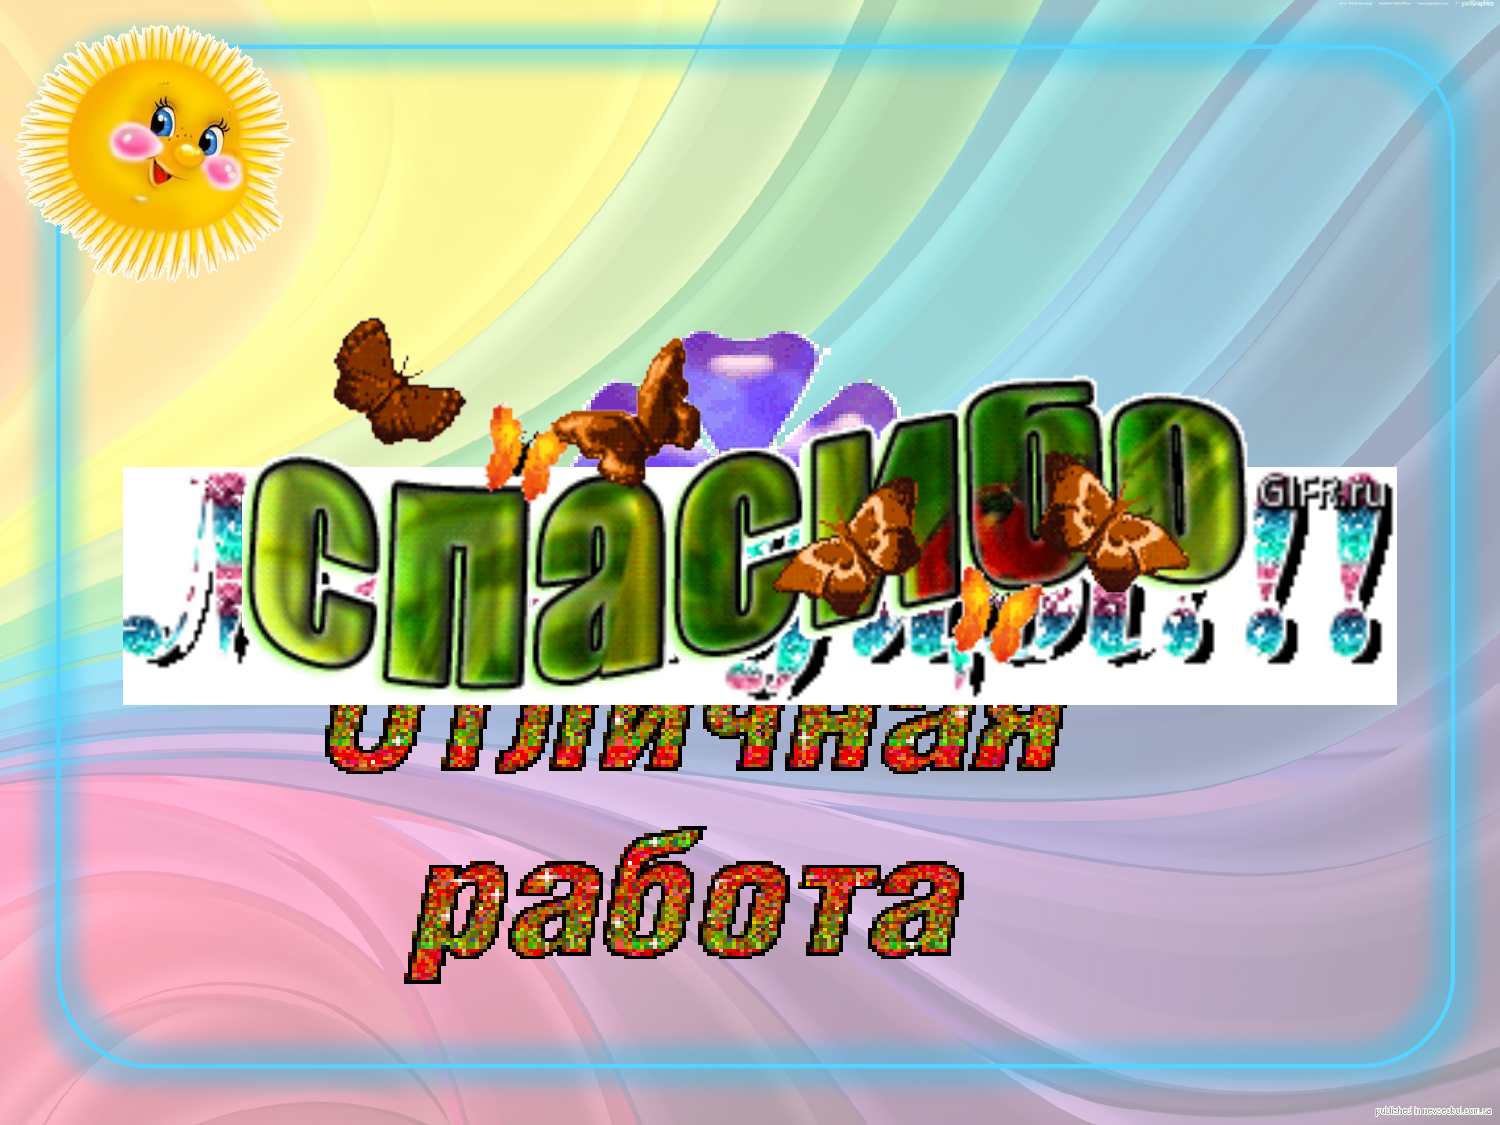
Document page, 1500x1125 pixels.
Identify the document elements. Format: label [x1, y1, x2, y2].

picture [11, 11, 1397, 998]
